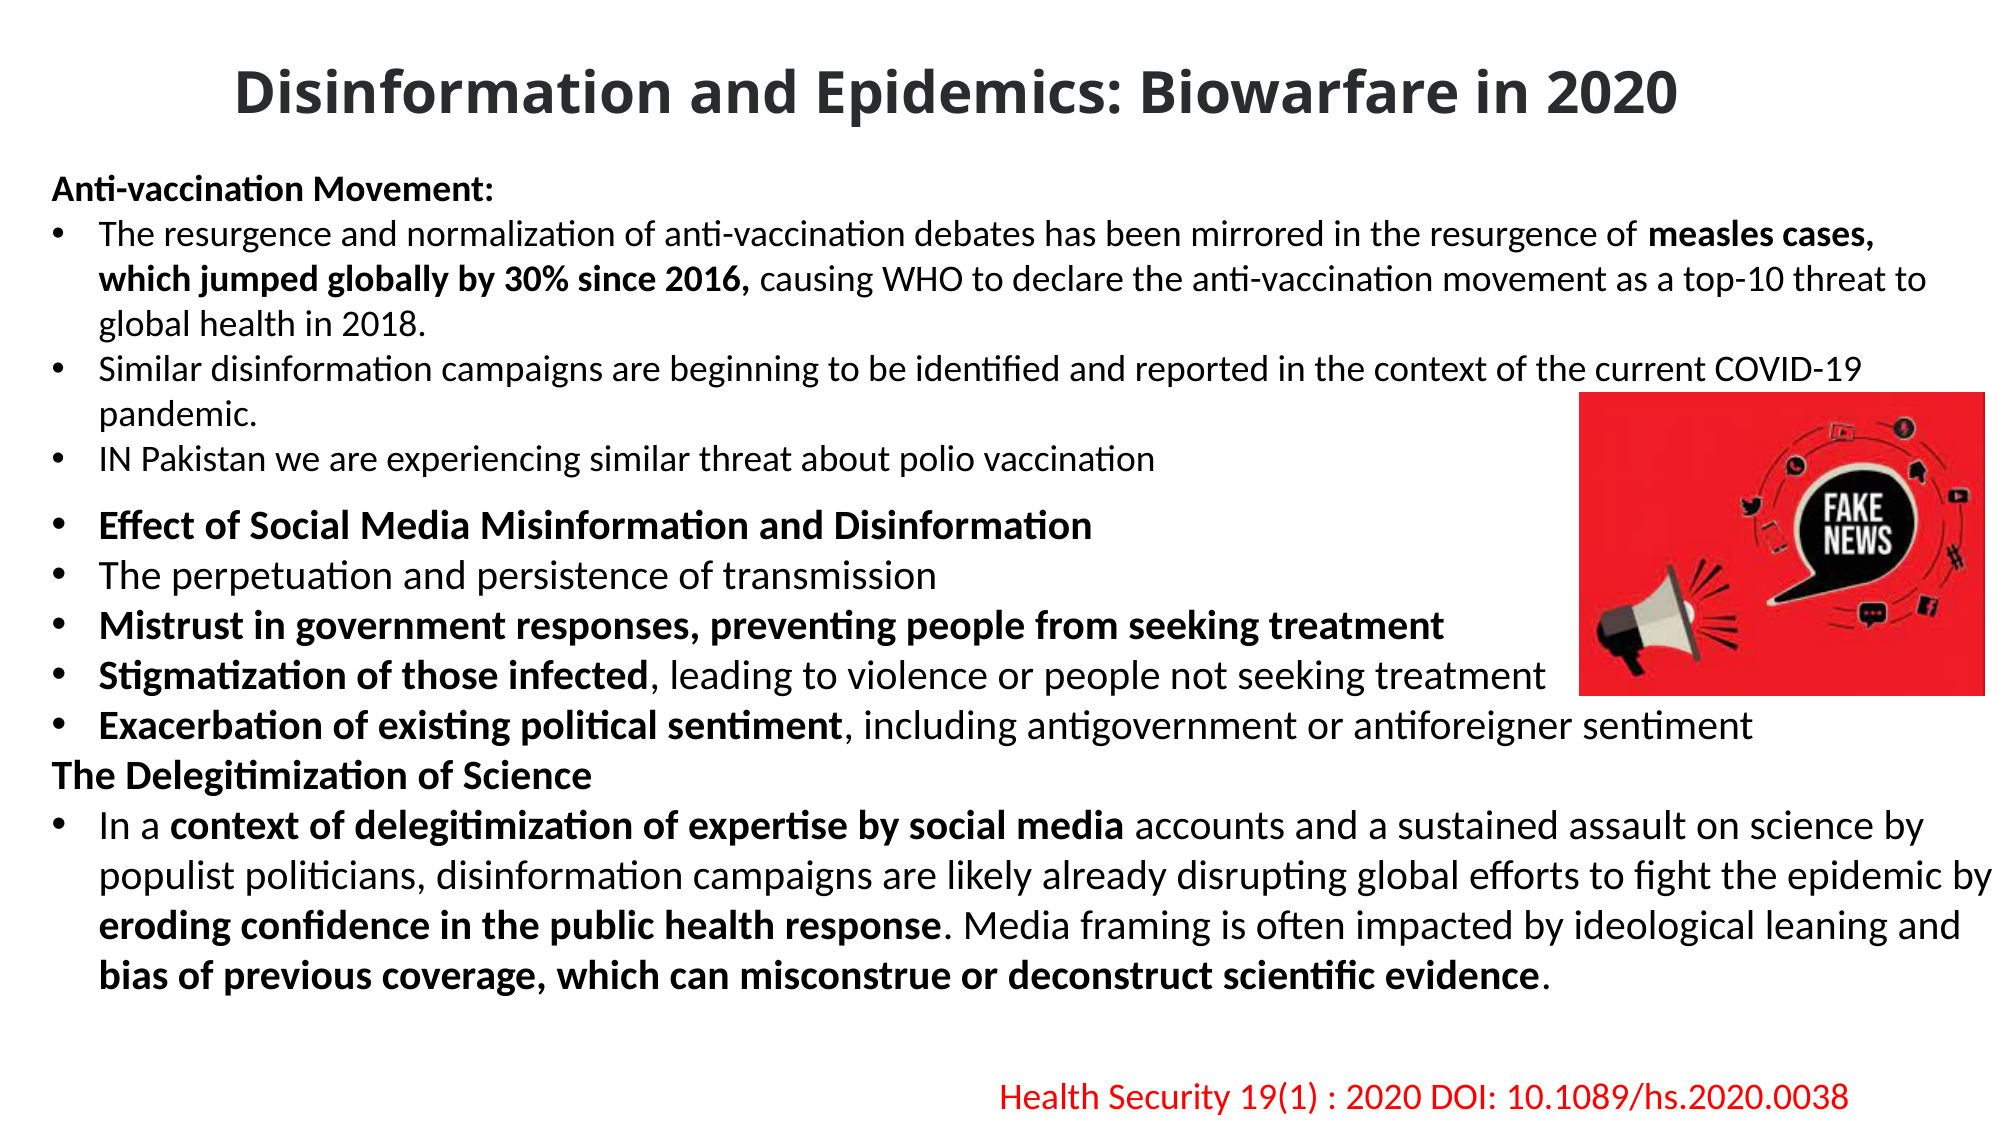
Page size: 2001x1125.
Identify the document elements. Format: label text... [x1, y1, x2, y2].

text_box Health Security 19(1) : 2020 DOI: 10.1089/hs.2020.0038 [984, 1064, 1985, 1125]
text_box Anti-vaccination Movement: The resurgence and normalization of anti-vaccination debates has been mirrored in the resurgence of measles cases, which jumped globally by 30% since 2016, causing WHO to declare the anti-vaccination movement as a top-10 threat to global health in 2018. Similar disinformation campaigns are beginning to be identified and reported in the context of the current COVID-19 pandemic. IN Pakistan we are experiencing similar threat about polio vaccination [36, 157, 1985, 487]
picture [1579, 392, 1985, 696]
text_box Disinformation and Epidemics: Biowarfare in 2020 [218, 48, 1728, 133]
text_box Effect of Social Media Misinformation and Disinformation The perpetuation and persistence of transmission Mistrust in government responses, preventing people from seeking treatment Stigmatization of those infected, leading to violence or people not seeking treatment Exacerbation of existing political sentiment, including antigovernment or antiforeigner sentiment The Delegitimization of Science In a context of delegitimization of expertise by social media accounts and a sustained assault on science by populist politicians, disinformation campaigns are likely already disrupting global efforts to fight the epidemic by eroding confidence in the public health response. Media framing is often impacted by ideological leaning and bias of previous coverage, which can misconstrue or deconstruct scientific evidence. [36, 490, 2000, 1006]
